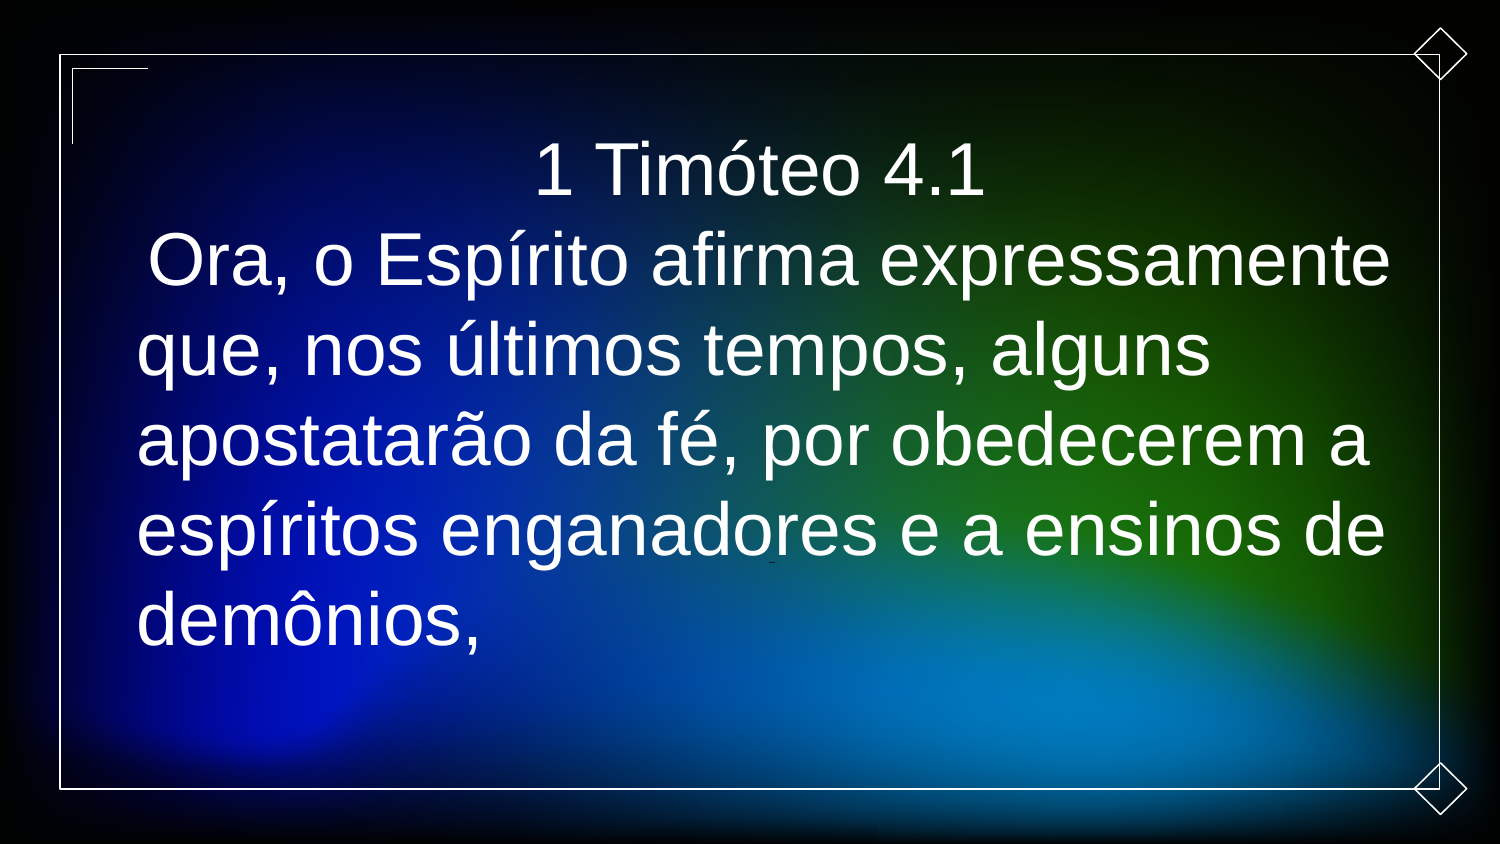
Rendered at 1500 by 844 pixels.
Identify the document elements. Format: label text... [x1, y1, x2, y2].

picture [0, 0, 1500, 844]
subtitle 1 Timóteo 4.1 Ora, o Espírito afirma expressamente que, nos últimos tempos, alguns apostatarão da fé, por obedecerem a espíritos enganadores e a ensinos de demônios, [46, 105, 1442, 786]
